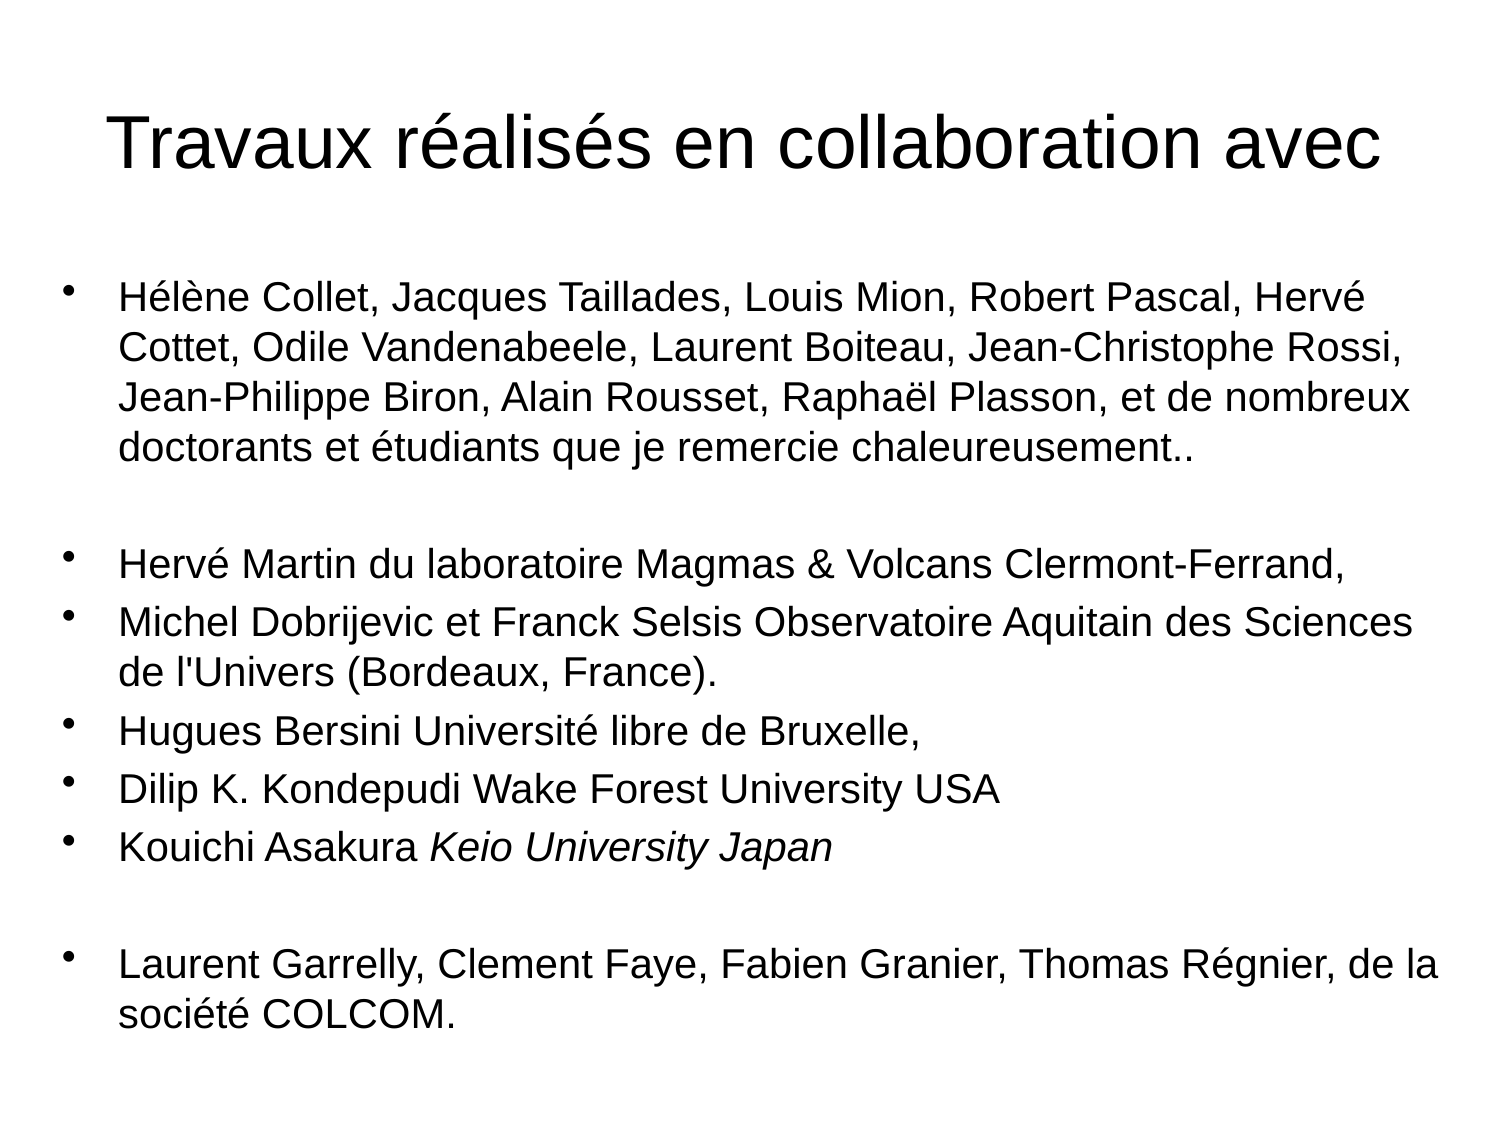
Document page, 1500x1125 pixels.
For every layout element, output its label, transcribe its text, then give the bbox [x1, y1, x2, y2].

list Hélène Collet, Jacques Taillades, Louis Mion, Robert Pascal, Hervé Cottet, Odile Vandenabeele, Laurent Boiteau, Jean-Christophe Rossi, Jean-Philippe Biron, Alain Rousset, Raphaël Plasson, et de nombreux doctorants et étudiants que je remercie chaleureusement.. Hervé Martin du laboratoire Magmas & Volcans Clermont-Ferrand, Michel Dobrijevic et Franck Selsis Observatoire Aquitain des Sciences de l'Univers (Bordeaux, France). Hugues Bersini Université libre de Bruxelle, Dilip K. Kondepudi Wake Forest University USA Kouichi Asakura Keio University Japan Laurent Garrelly, Clement Faye, Fabien Granier, Thomas Régnier, de la société COLCOM. [46, 262, 1466, 1091]
title Travaux réalisés en collaboration avec [79, 44, 1430, 233]
